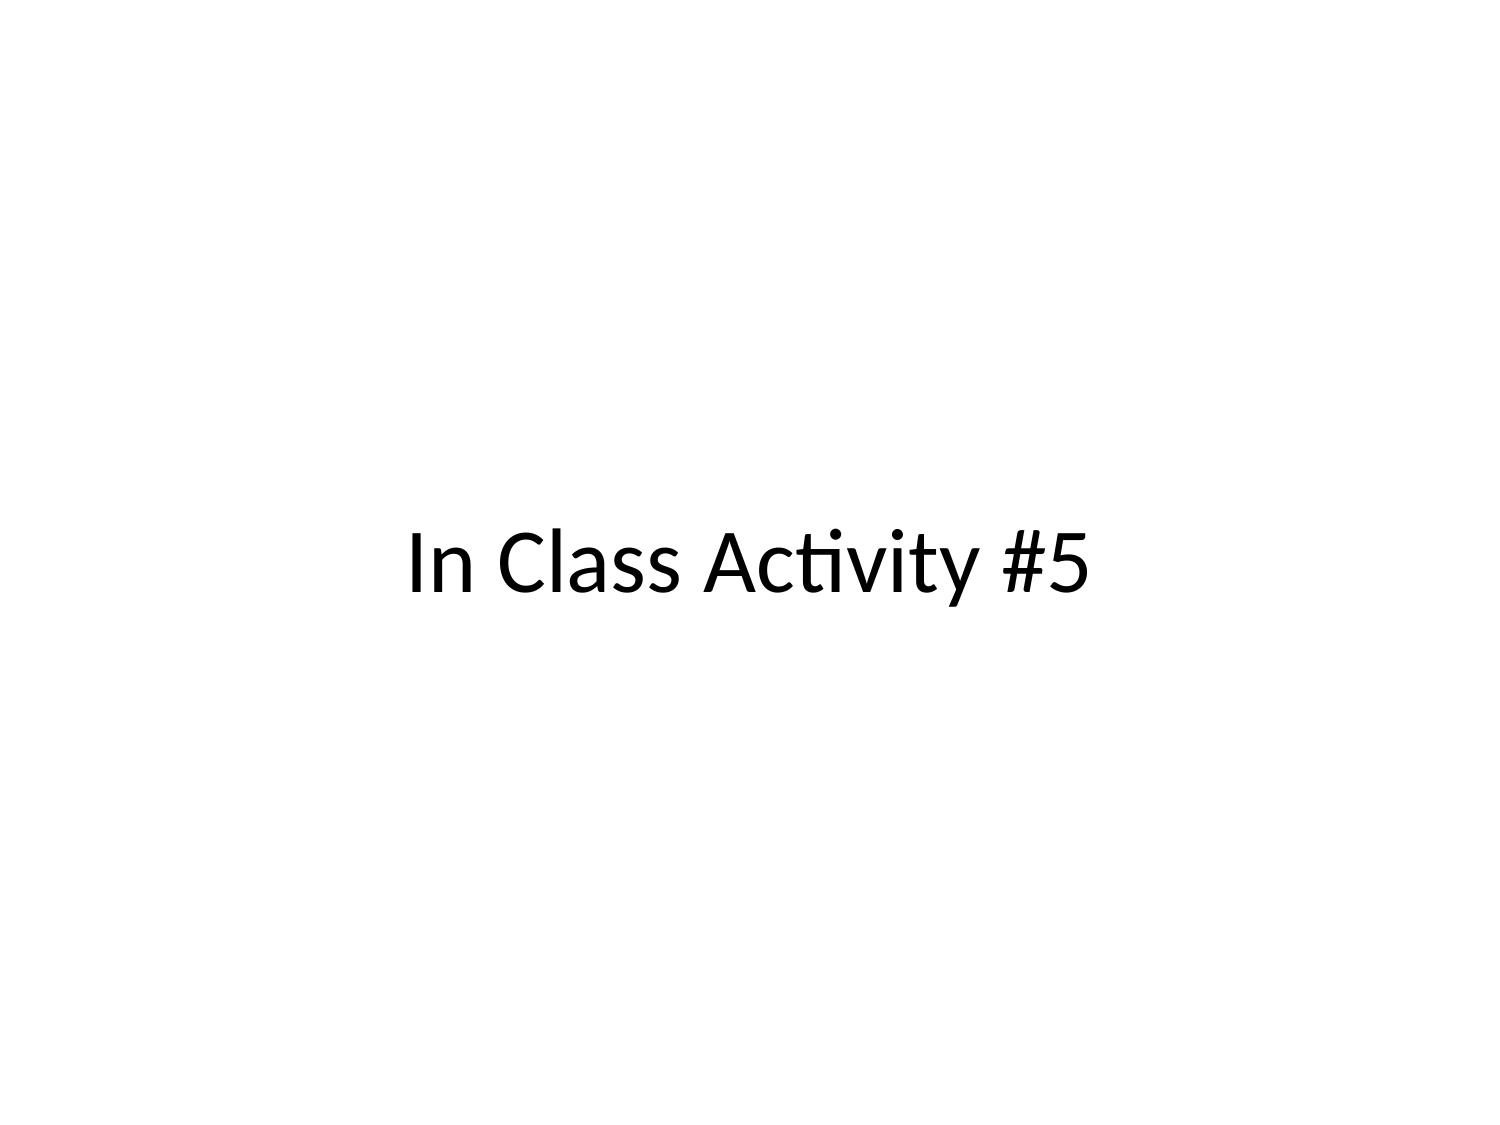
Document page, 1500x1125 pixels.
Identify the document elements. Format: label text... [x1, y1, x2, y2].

title In Class Activity #5 [75, 462, 1425, 650]
